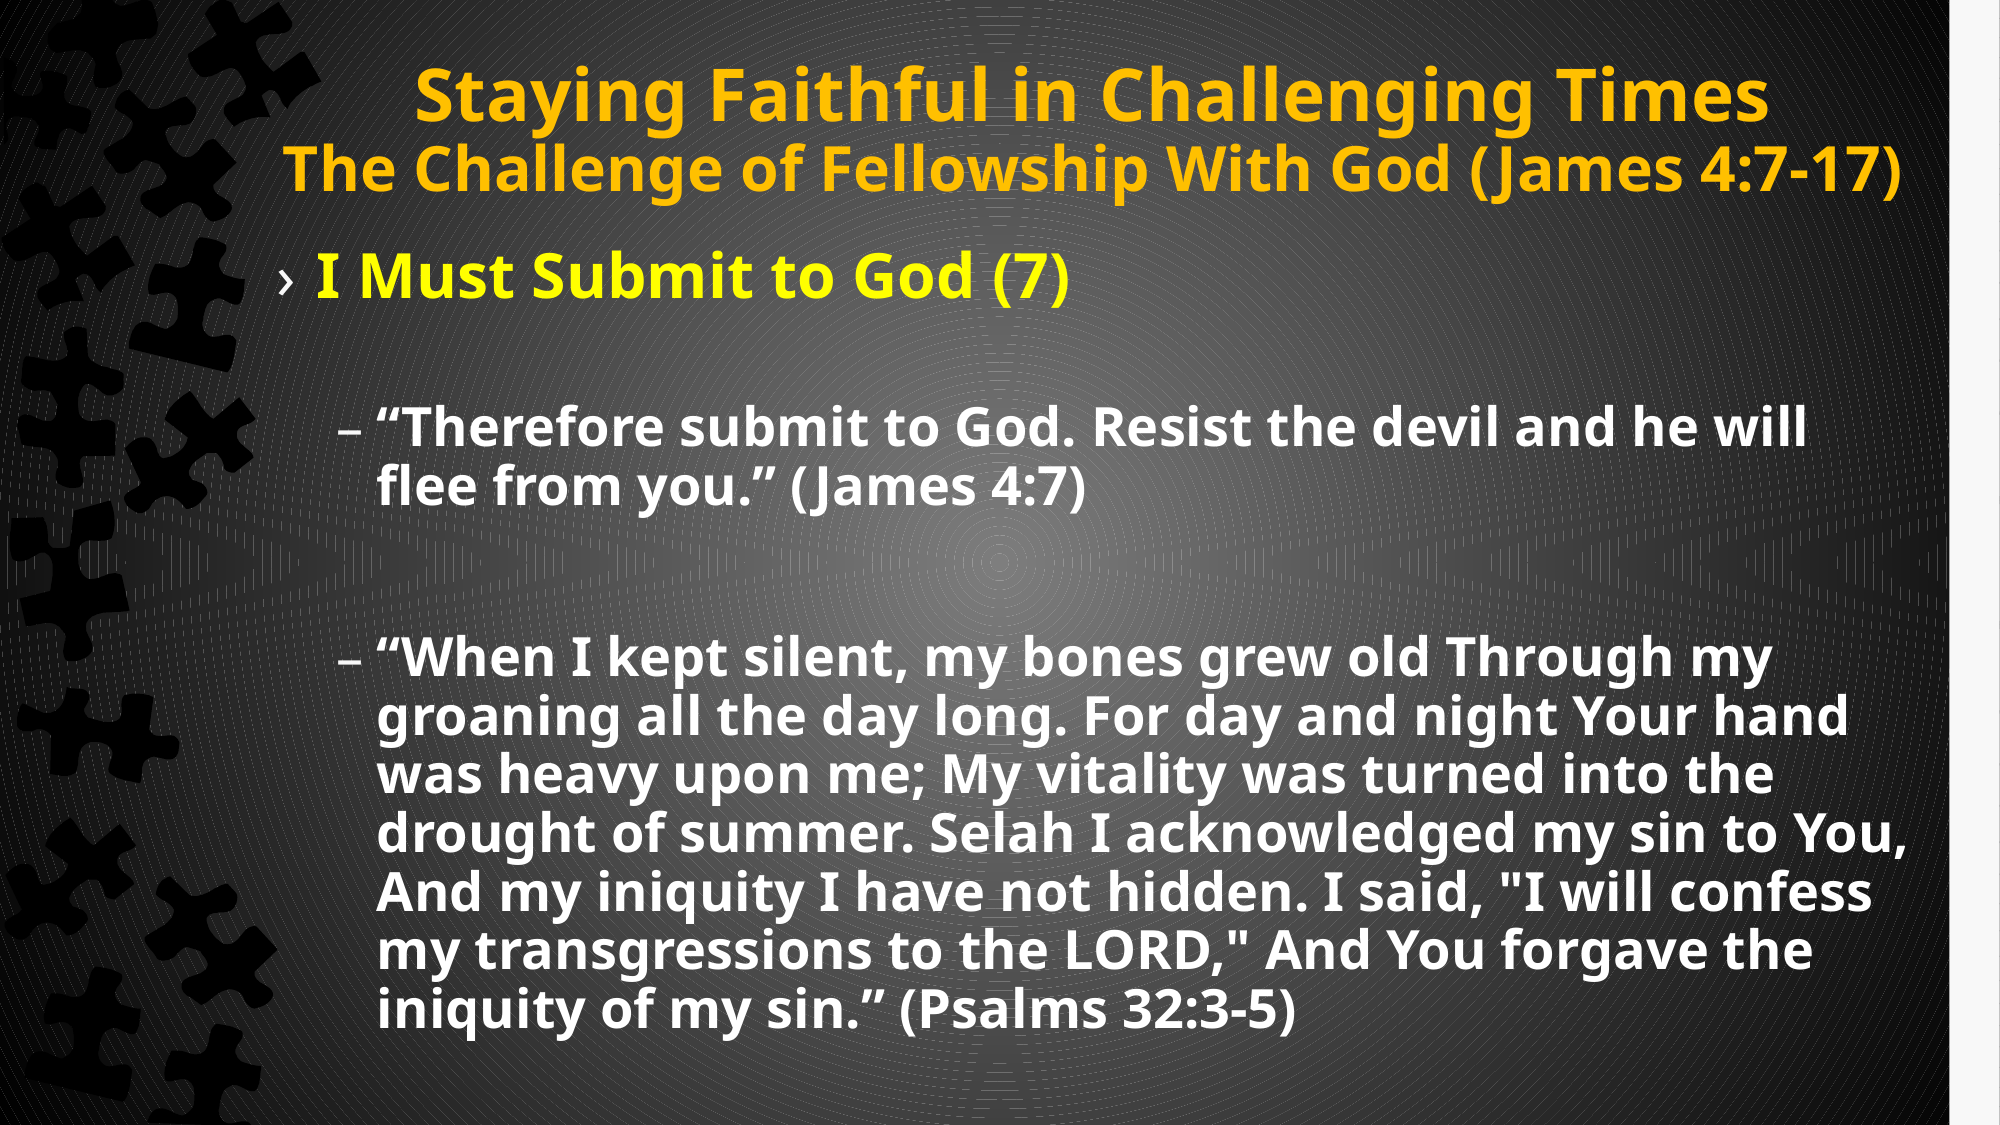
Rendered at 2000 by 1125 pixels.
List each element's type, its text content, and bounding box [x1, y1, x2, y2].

list I Must Submit to God (7) “Therefore submit to God. Resist the devil and he will flee from you.” (James 4:7) “When I kept silent, my bones grew old Through my groaning all the day long. For day and night Your hand was heavy upon me; My vitality was turned into the drought of summer. Selah I acknowledged my sin to You, And my iniquity I have not hidden. I said, "I will confess my transgressions to the LORD," And You forgave the iniquity of my sin.” (Psalms 32:3-5) [261, 237, 1930, 1125]
title Staying Faithful in Challenging Times The Challenge of Fellowship With God (James 4:7-17) [237, 12, 1950, 213]
